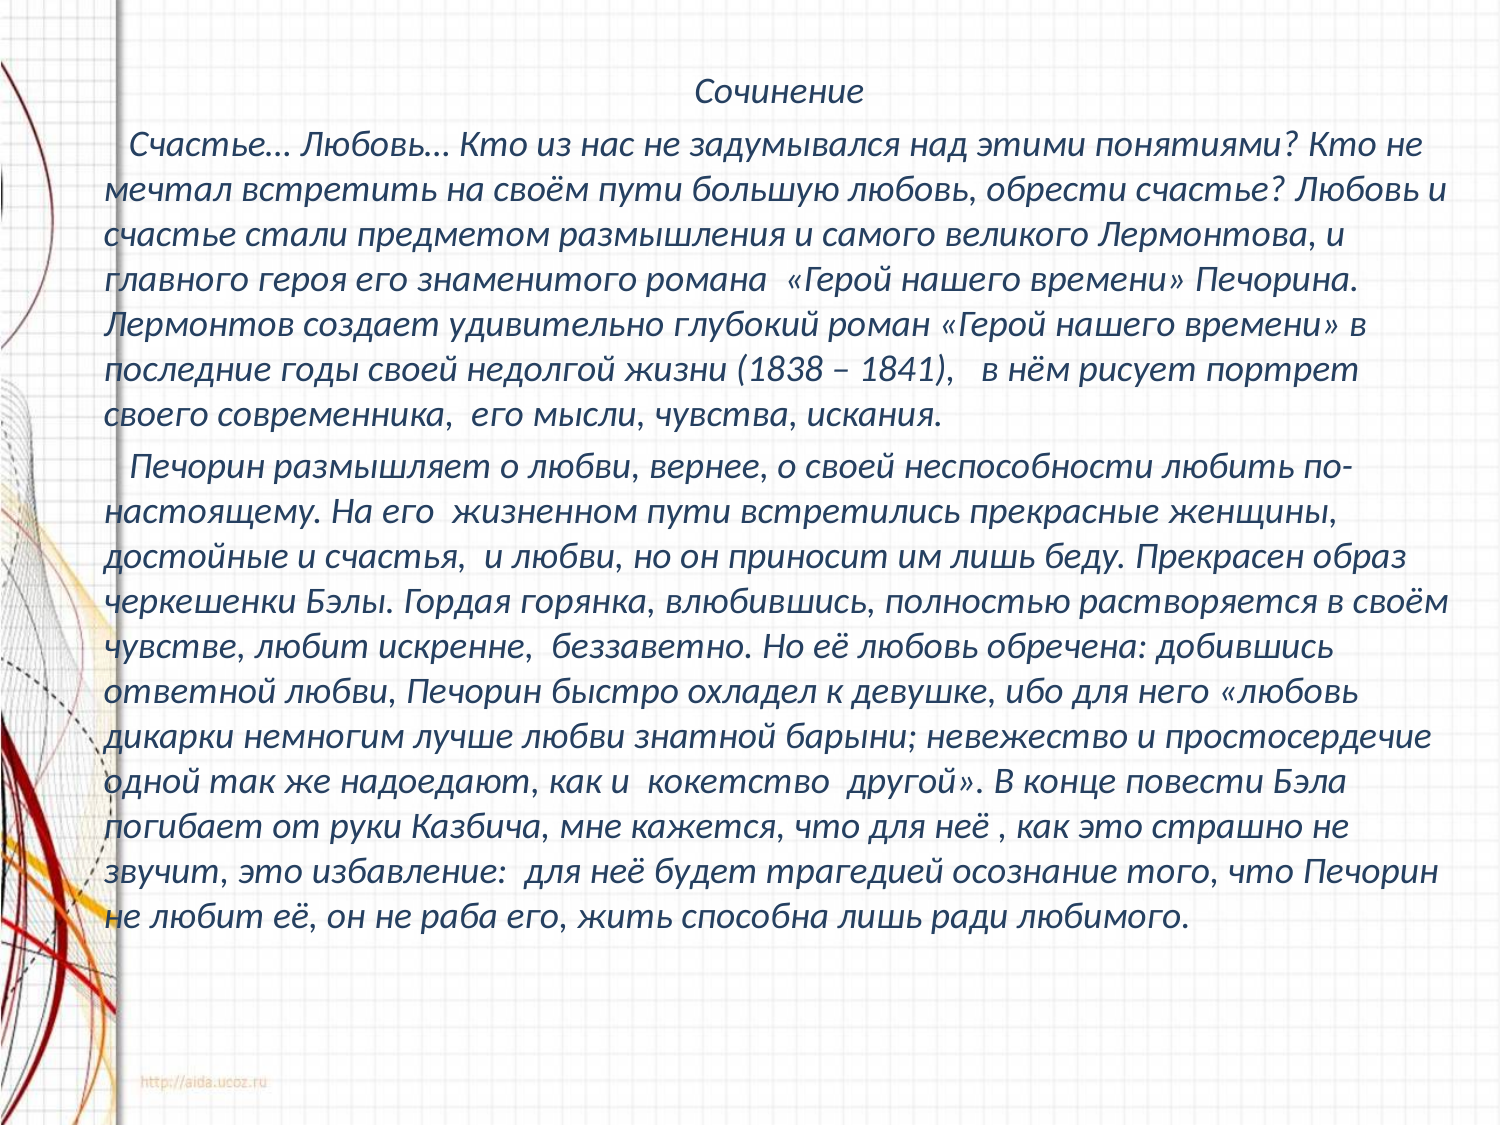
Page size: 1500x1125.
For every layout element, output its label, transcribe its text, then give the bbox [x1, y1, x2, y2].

picture [0, 0, 1500, 1125]
list Сочинение Счастье… Любовь… Кто из нас не задумывался над этими понятиями? Кто не мечтал встретить на своём пути большую любовь, обрести счастье? Любовь и счастье стали предметом размышления и самого великого Лермонтова, и главного героя его знаменитого романа «Герой нашего времени» Печорина. Лермонтов создает удивительно глубокий роман «Герой нашего времени» в последние годы своей недолгой жизни (1838 – 1841), в нём рисует портрет своего современника, его мысли, чувства, искания. Печорин размышляет о любви, вернее, о своей неспособности любить по-настоящему. На его жизненном пути встретились прекрасные женщины, достойные и счастья, и любви, но он приносит им лишь беду. Прекрасен образ черкешенки Бэлы. Гордая горянка, влюбившись, полностью растворяется в своём чувстве, любит искренне, беззаветно. Но её любовь обречена: добившись ответной любви, Печорин быстро охладел к девушке, ибо для него «любовь дикарки немногим лучше любви знатной барыни; невежество и простосердечие одной так же надоедают, как и кокетство другой». В конце повести Бэла погибает от руки Казбича, мне кажется, что для неё , как это страшно не звучит, это избавление: для неё будет трагедией осознание того, что Печорин не любит её, он не раба его, жить способна лишь ради любимого. [88, 59, 1471, 1083]
